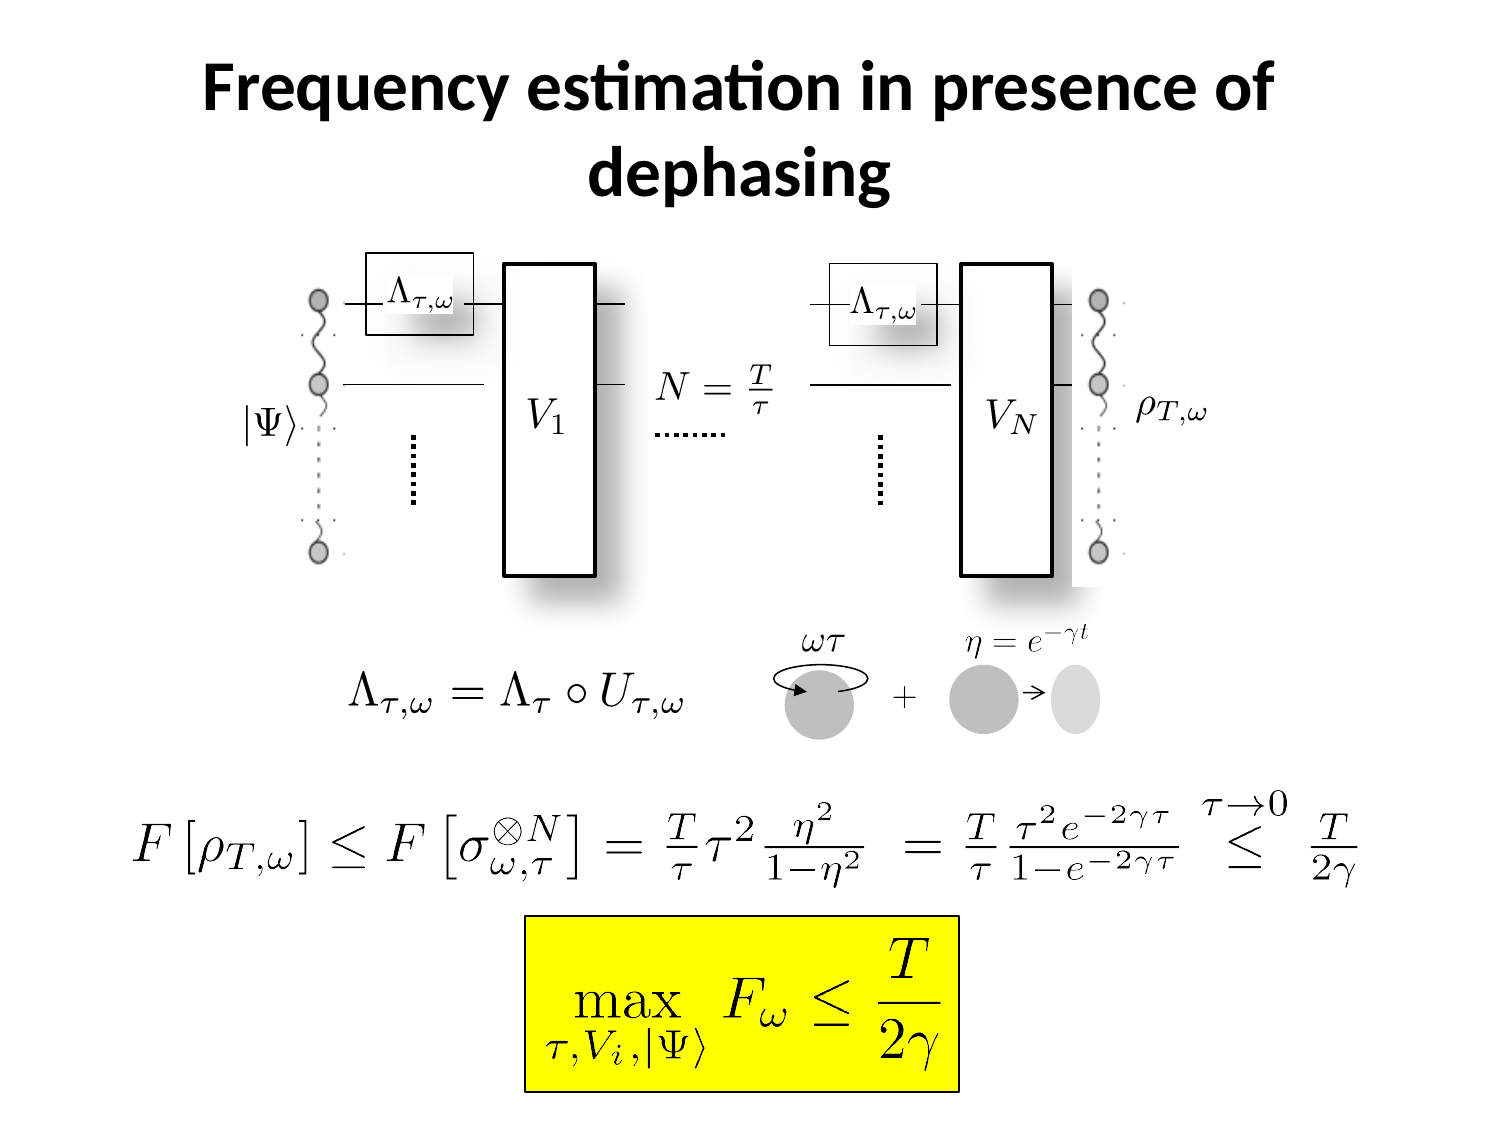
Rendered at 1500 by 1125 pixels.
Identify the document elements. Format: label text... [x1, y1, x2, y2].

picture [132, 798, 868, 891]
picture [962, 621, 1090, 659]
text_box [773, 633, 1101, 740]
picture [525, 916, 959, 1092]
picture [348, 668, 687, 721]
title Frequency estimation in presence of dephasing [64, 30, 1415, 219]
picture [903, 786, 1358, 890]
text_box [241, 243, 1210, 587]
